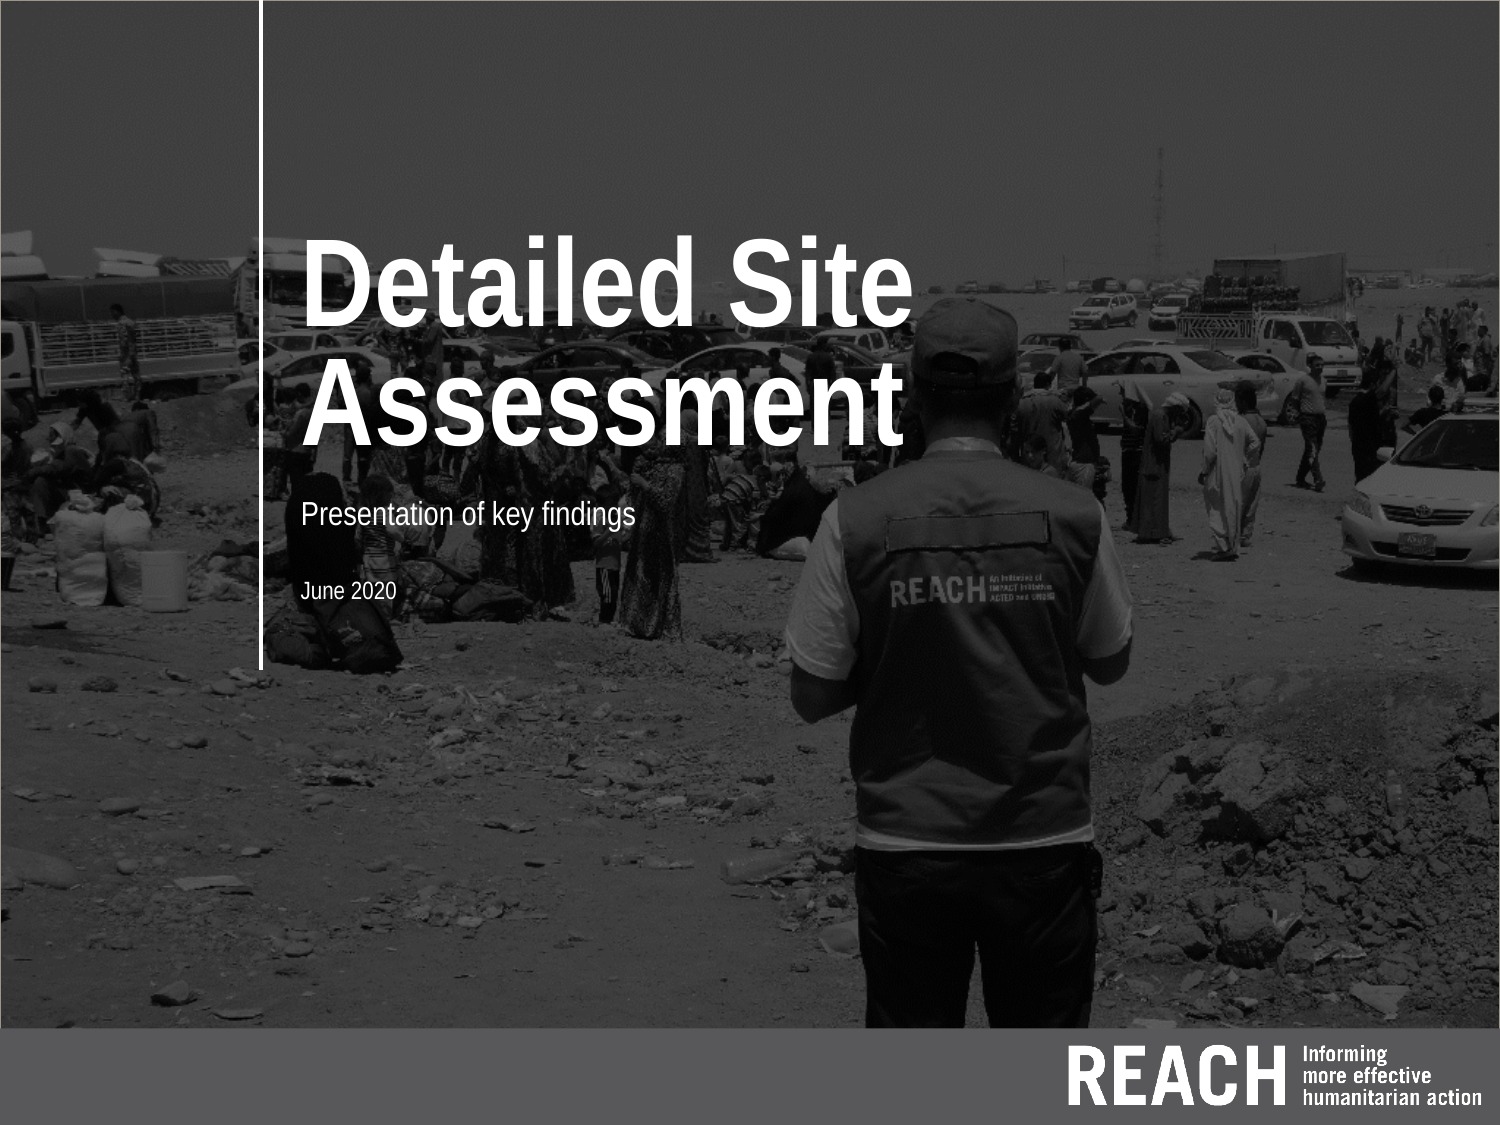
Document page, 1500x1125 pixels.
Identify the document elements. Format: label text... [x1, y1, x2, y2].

subtitle Presentation of key findings [286, 484, 1203, 571]
list June 2020 [285, 570, 731, 678]
title Detailed Site Assessment [286, 67, 1060, 478]
picture [1, 1, 1500, 1125]
